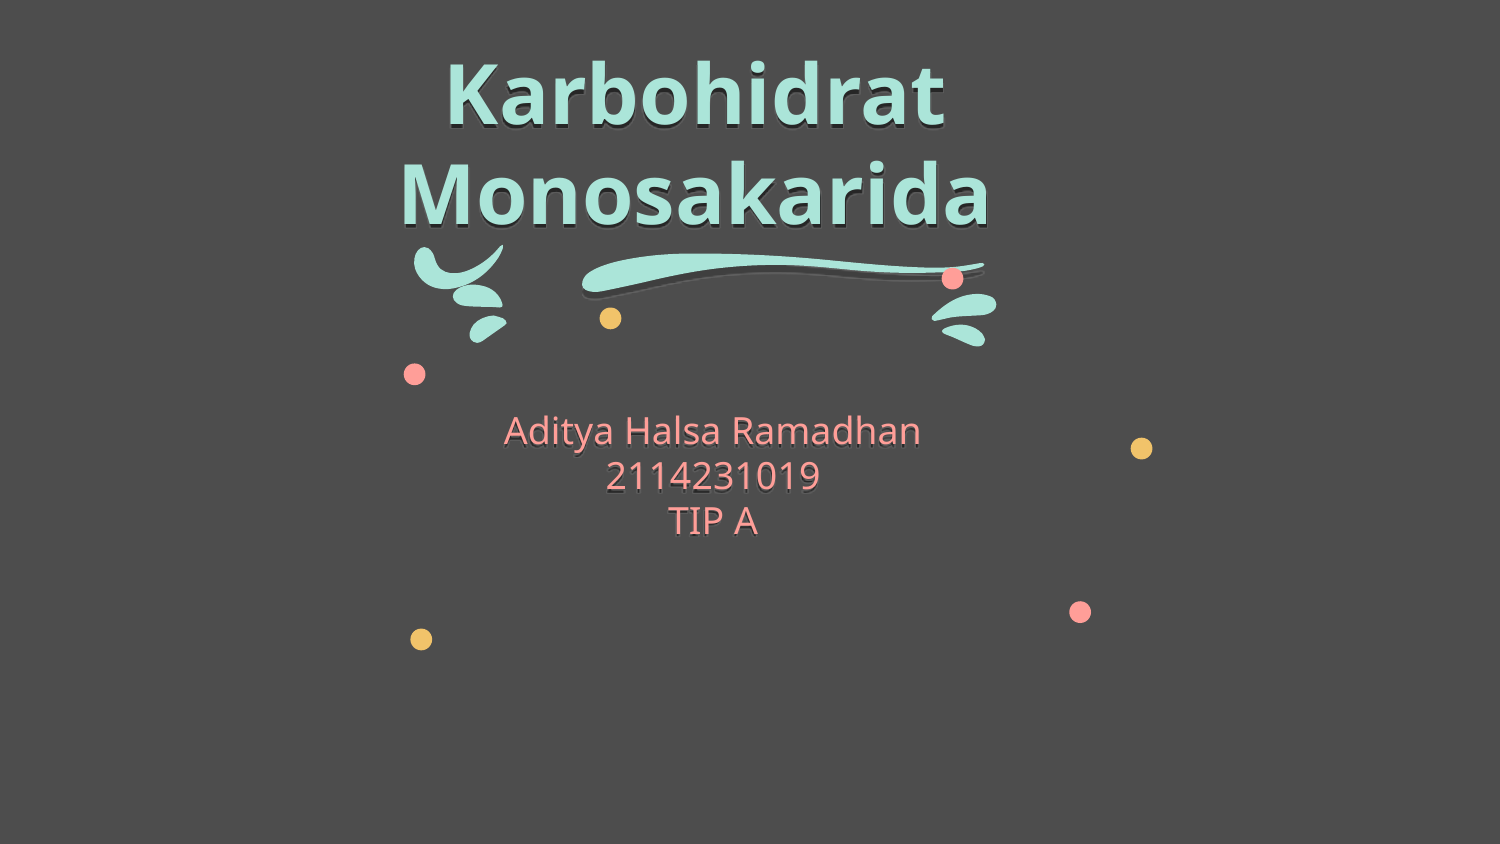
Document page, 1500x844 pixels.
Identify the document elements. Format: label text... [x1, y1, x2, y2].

text_box [931, 293, 997, 321]
text_box [953, 262, 985, 272]
text_box [410, 628, 433, 651]
text_box [582, 253, 950, 292]
text_box [469, 315, 507, 343]
text_box [452, 284, 503, 308]
text_box [941, 267, 964, 290]
title Aditya Halsa Ramadhan 2114231019 TIP A [332, 410, 1094, 557]
text_box [941, 324, 986, 347]
text_box [414, 244, 503, 290]
text_box [1130, 437, 1153, 460]
title Karbohidrat Monosakarida [159, 80, 1232, 257]
text_box [403, 363, 426, 386]
text_box [1069, 601, 1092, 624]
text_box [599, 307, 622, 330]
